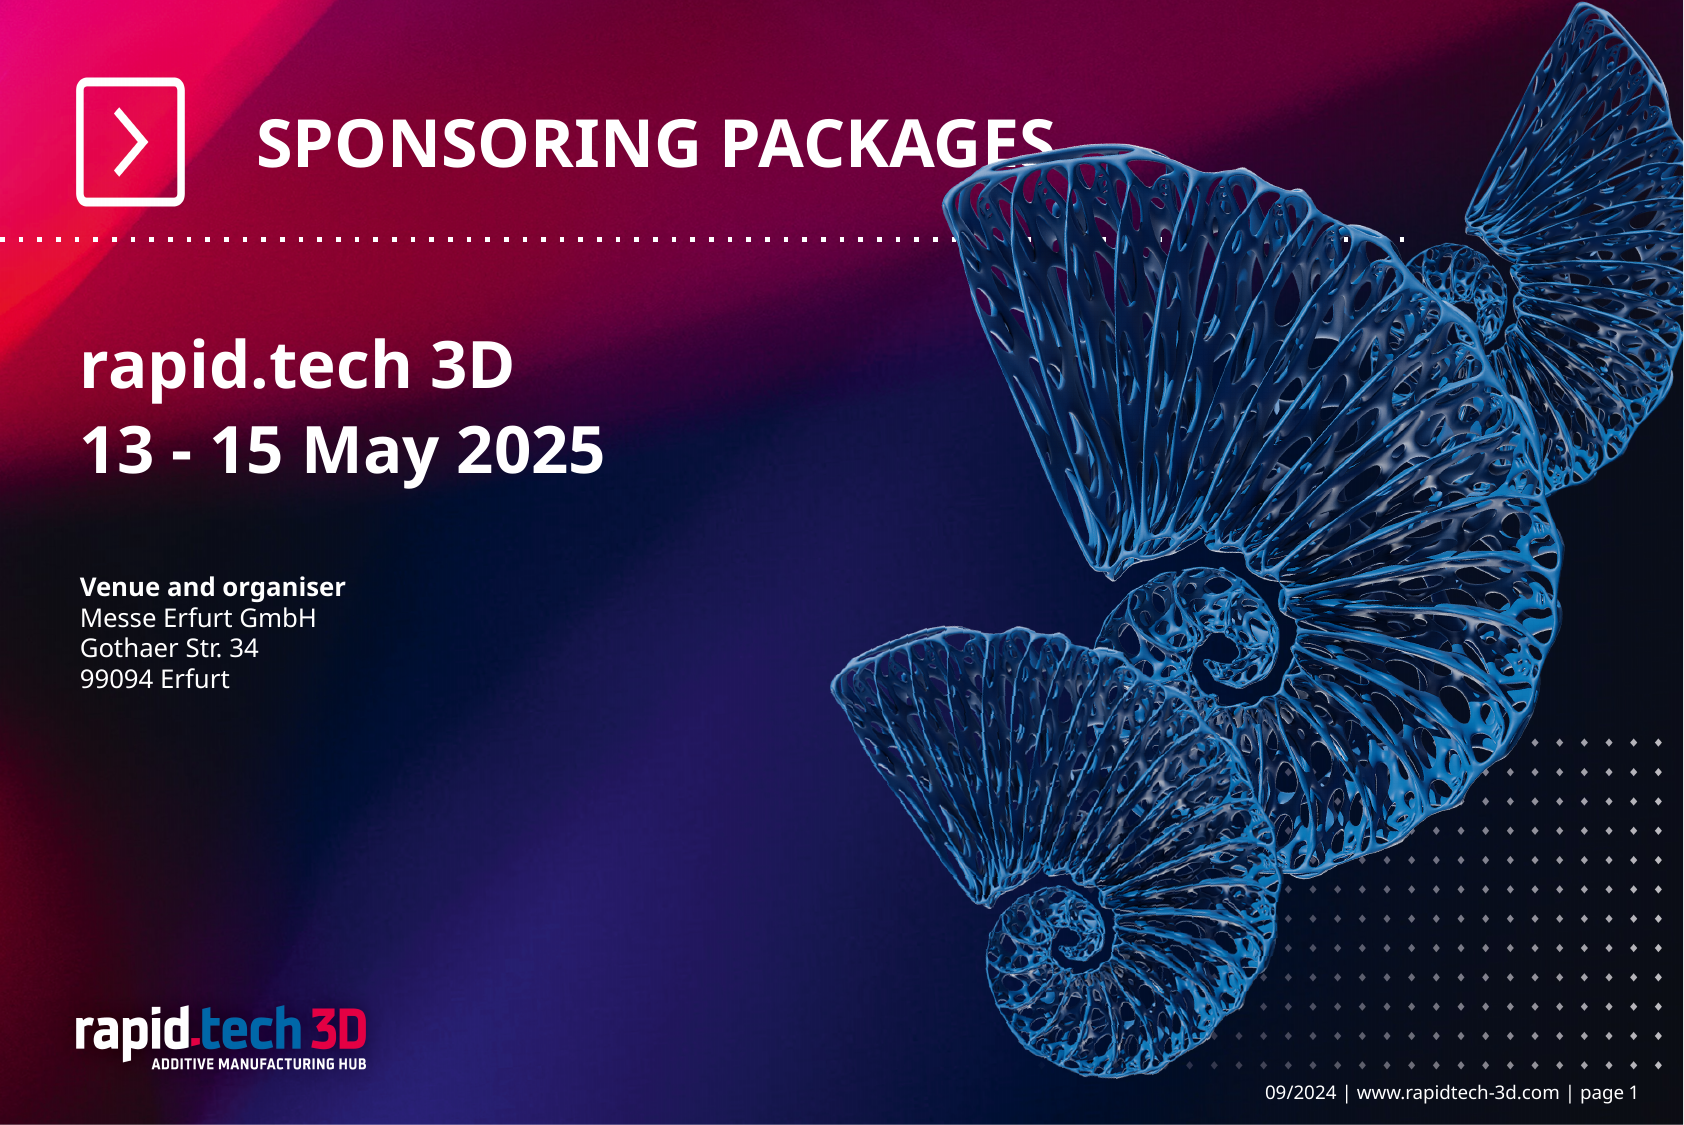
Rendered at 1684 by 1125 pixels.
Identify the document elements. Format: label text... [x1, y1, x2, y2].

list SPONSORING PACKAGES [106, 71, 769, 211]
list rapid.tech 3D 13 - 15 May 2025 Venue and organiser Messe Erfurt GmbH Gothaer Str. 34 99094 Erfurt [79, 317, 769, 727]
picture [0, 0, 1684, 1125]
